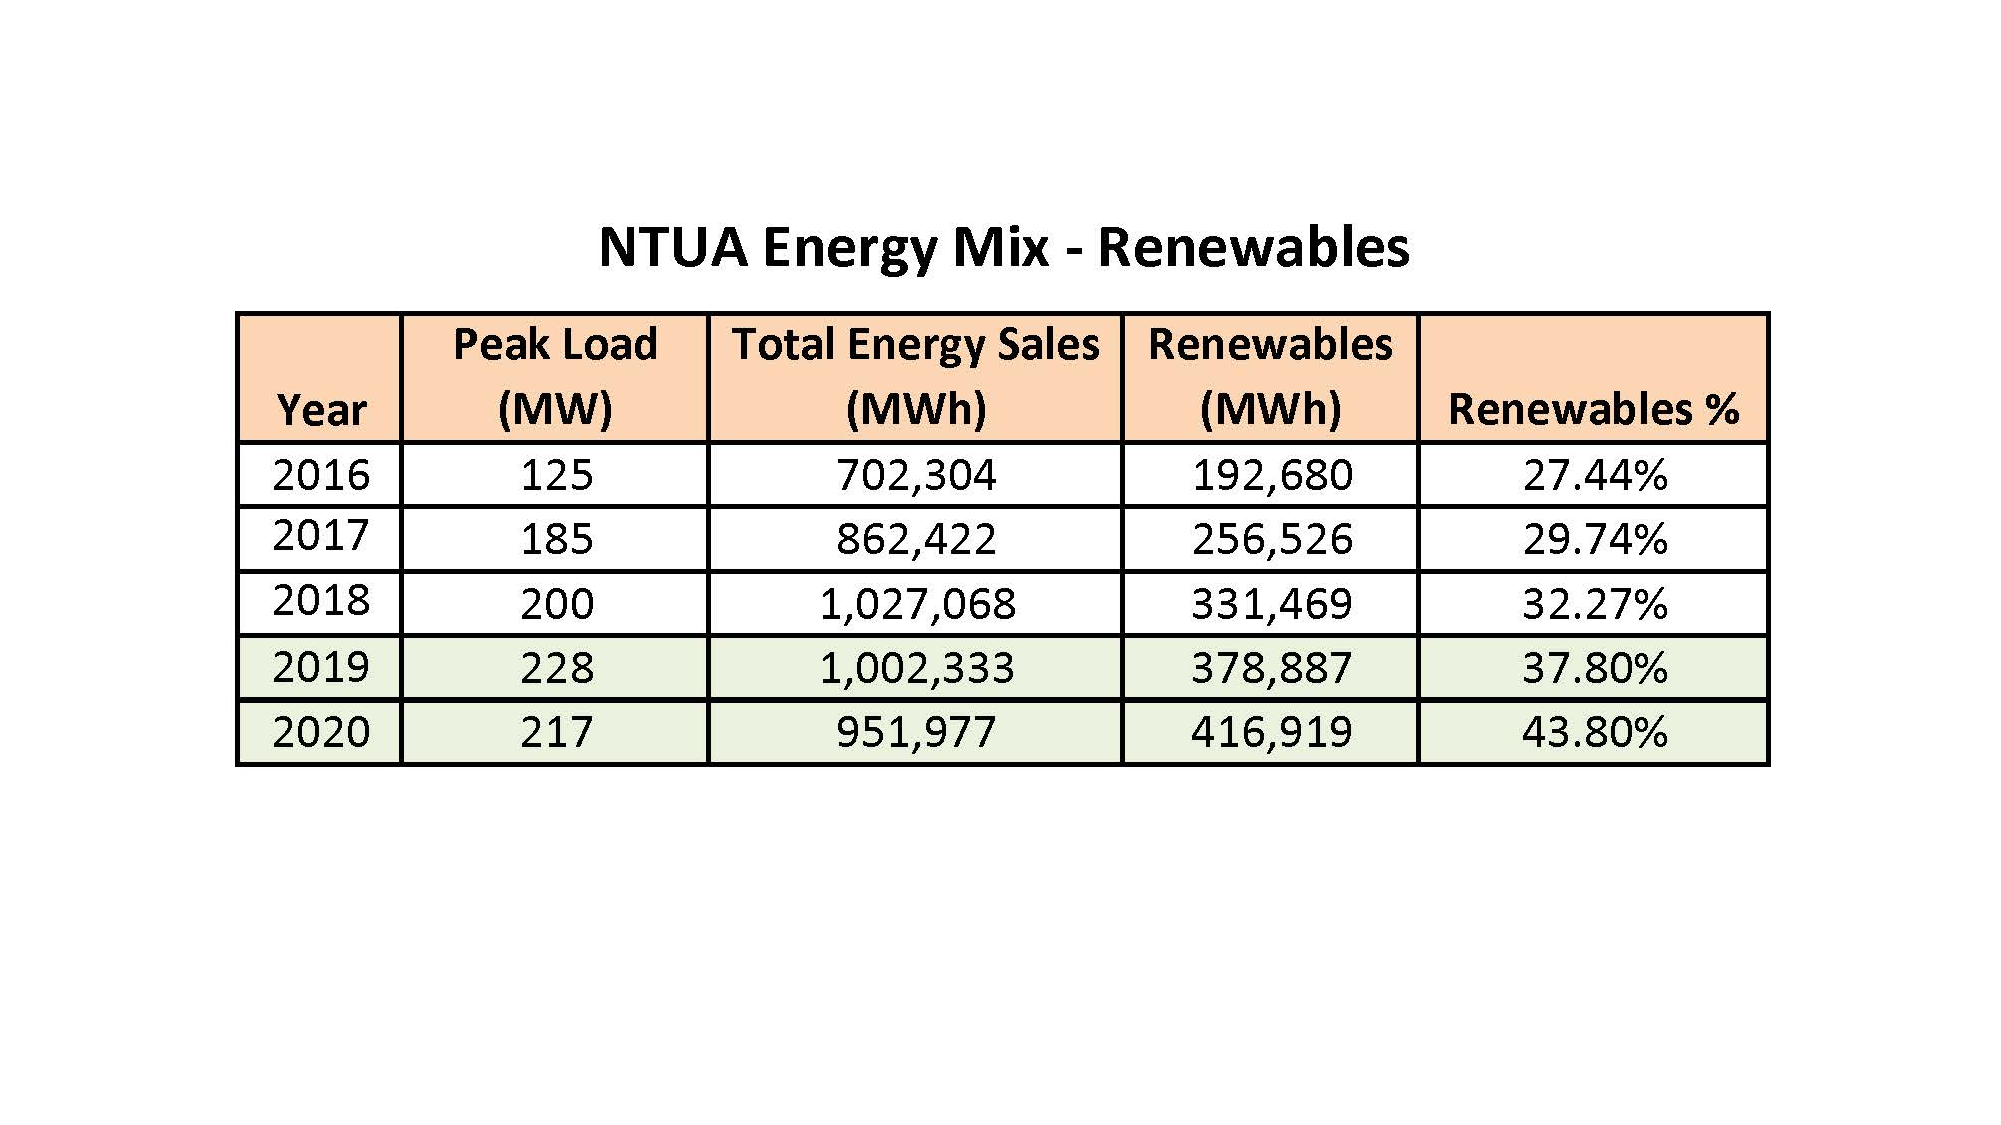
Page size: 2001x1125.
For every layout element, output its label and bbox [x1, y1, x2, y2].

picture [150, 196, 1850, 844]
